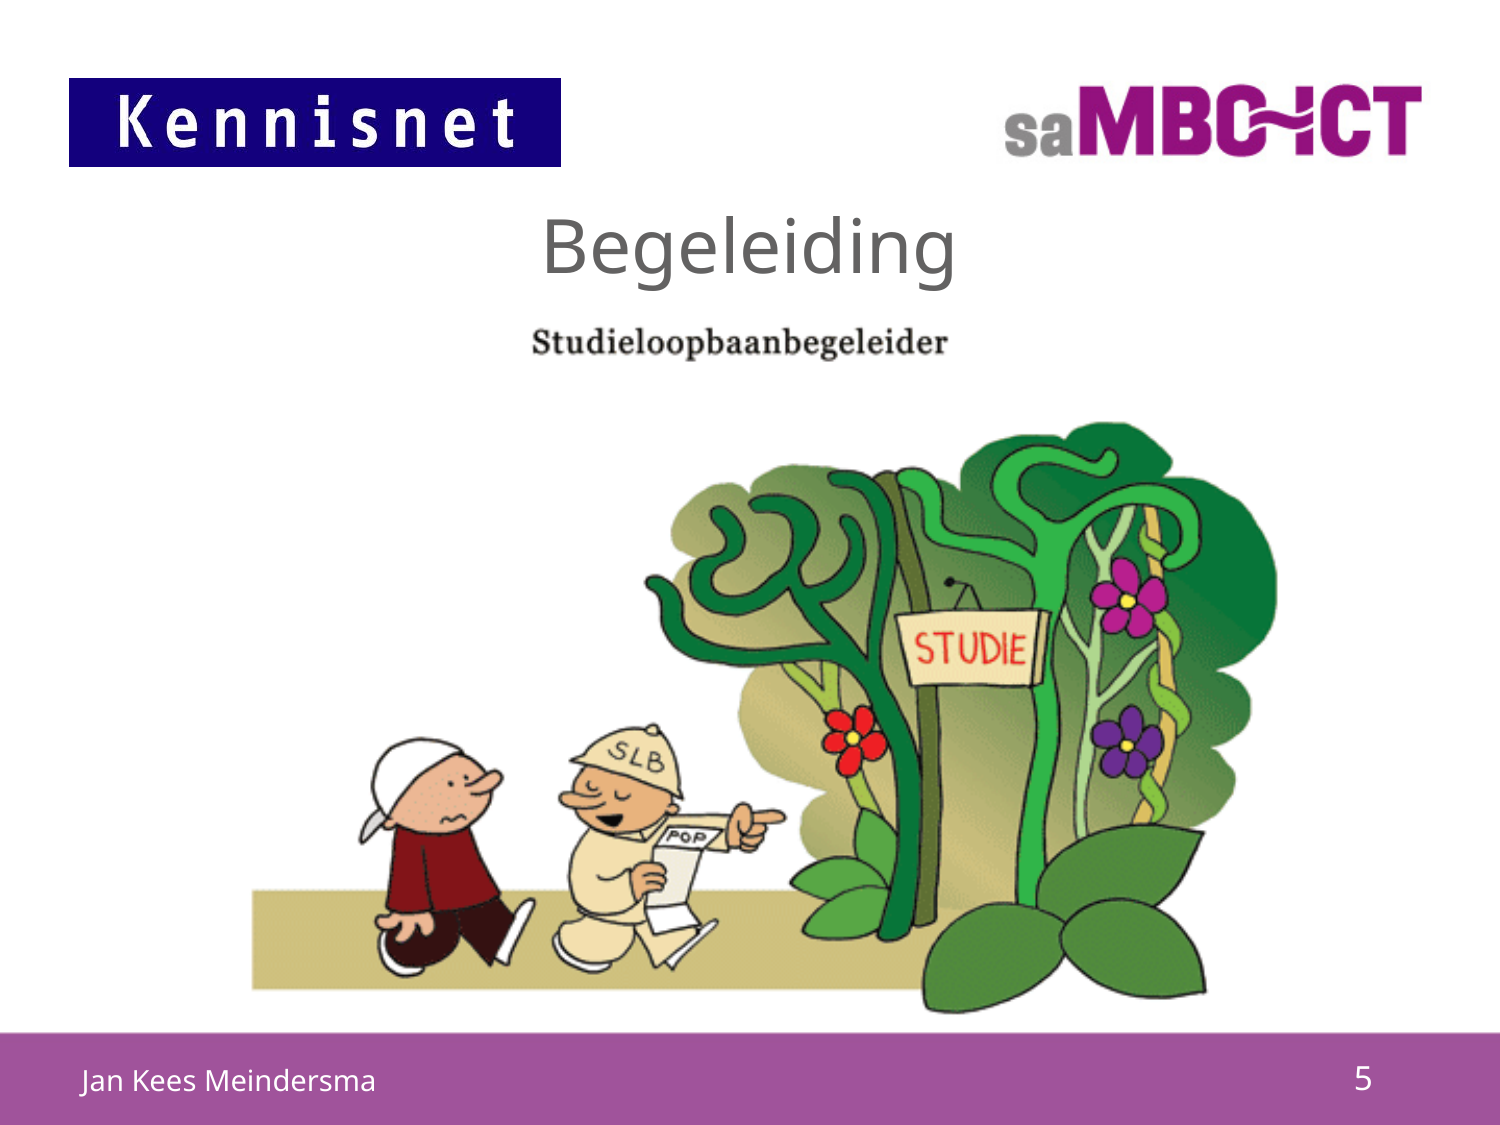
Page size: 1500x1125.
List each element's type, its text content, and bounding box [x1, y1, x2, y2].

title Begeleiding [112, 149, 1388, 338]
picture [0, 0, 1500, 1125]
text_box Jan Kees Meindersma [66, 1055, 392, 1105]
